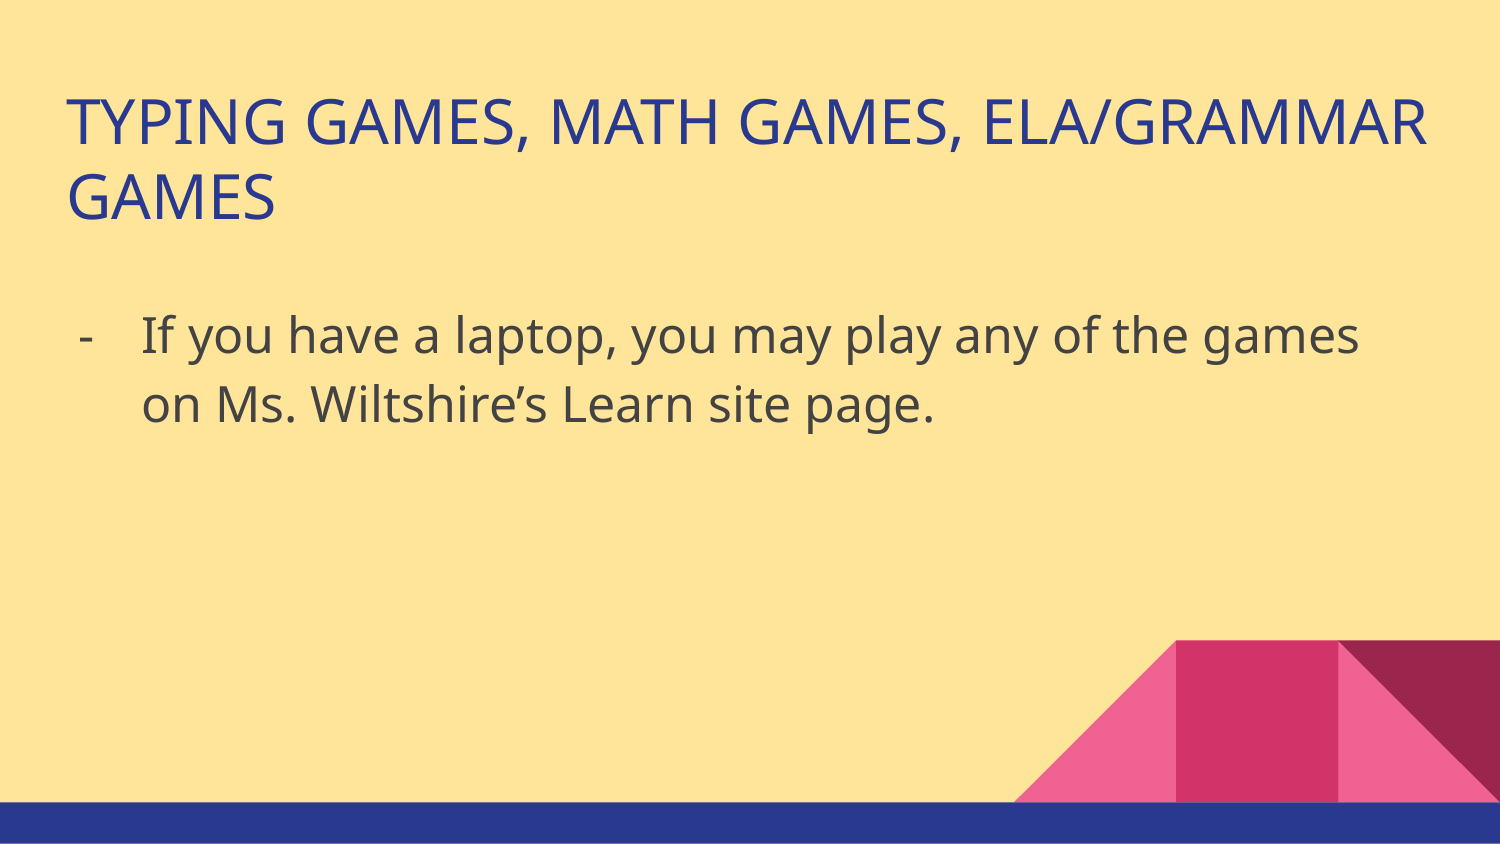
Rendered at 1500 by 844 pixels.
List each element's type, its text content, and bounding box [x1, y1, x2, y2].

title TYPING GAMES, MATH GAMES, ELA/GRAMMAR GAMES [51, 67, 1449, 167]
list If you have a laptop, you may play any of the games on Ms. Wiltshire’s Learn site page. [51, 201, 1449, 750]
